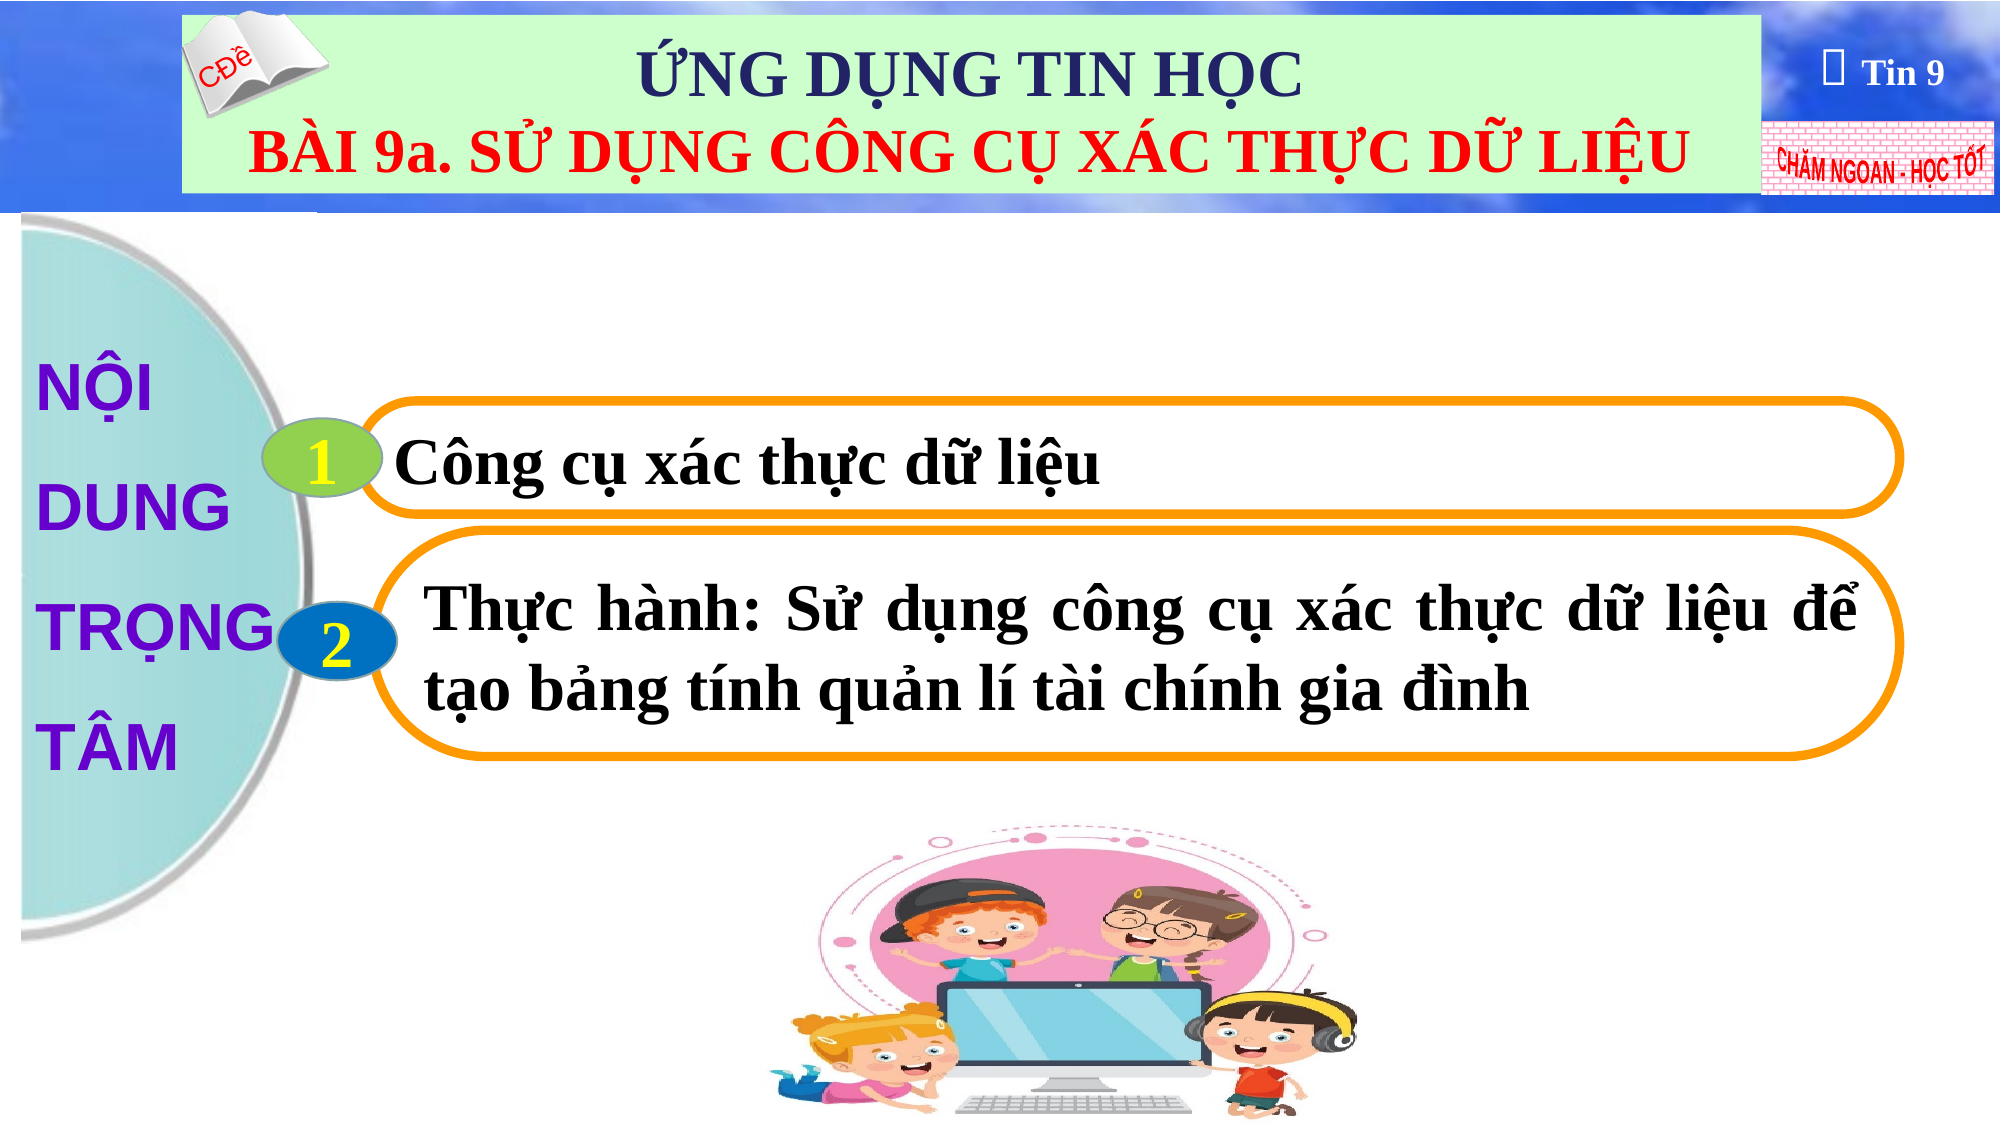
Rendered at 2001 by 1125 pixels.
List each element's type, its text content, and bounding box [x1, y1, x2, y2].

text_box 2 [317, 600, 399, 682]
picture [737, 818, 1400, 1125]
text_box Thực hành: Sử dụng công cụ xác thực dữ liệu để tạo bảng tính quản lí tài chính gia đình [376, 530, 1900, 757]
text_box Công cụ xác thực dữ liệu [366, 400, 1900, 515]
picture [0, 1, 2000, 944]
text_box 1 [317, 417, 384, 498]
